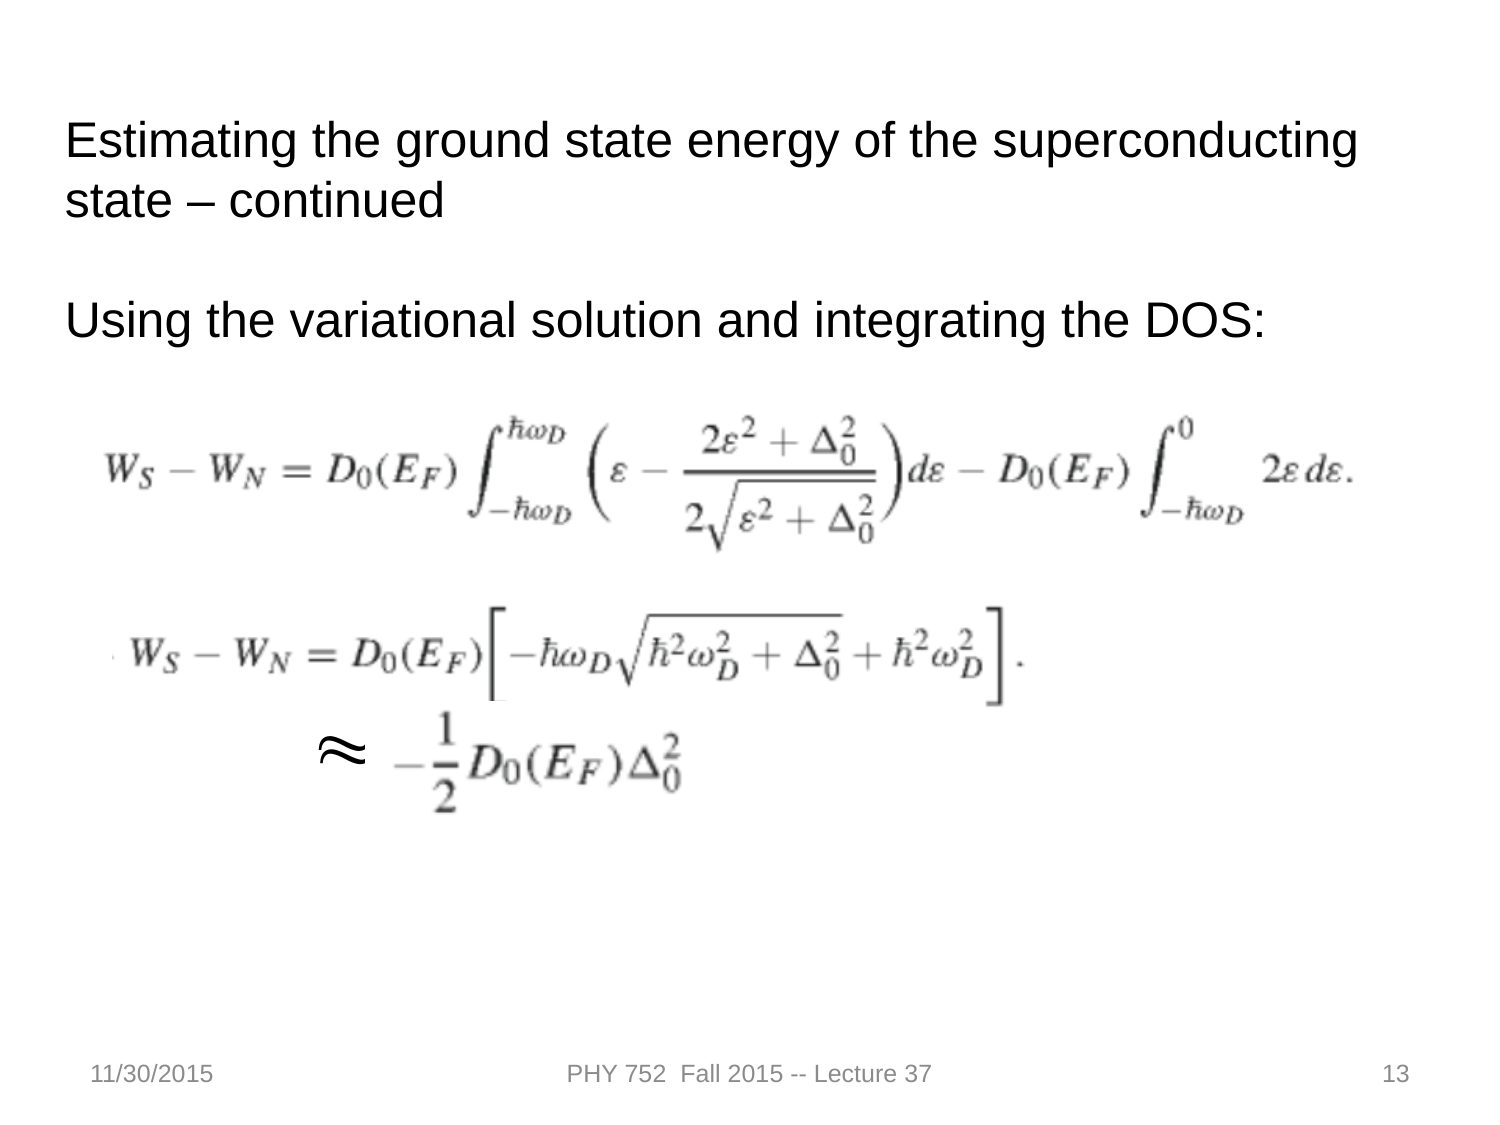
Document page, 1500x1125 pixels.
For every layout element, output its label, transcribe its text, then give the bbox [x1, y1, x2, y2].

picture [112, 591, 1026, 826]
picture [88, 399, 1386, 571]
footer PHY 752 Fall 2015 -- Lecture 37 [512, 1042, 988, 1103]
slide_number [75, 1042, 425, 1103]
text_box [299, 727, 365, 788]
slide_number 13 [1074, 1042, 1425, 1103]
text_box Estimating the ground state energy of the superconducting state – continued Using the variational solution and integrating the DOS: [49, 99, 1388, 355]
